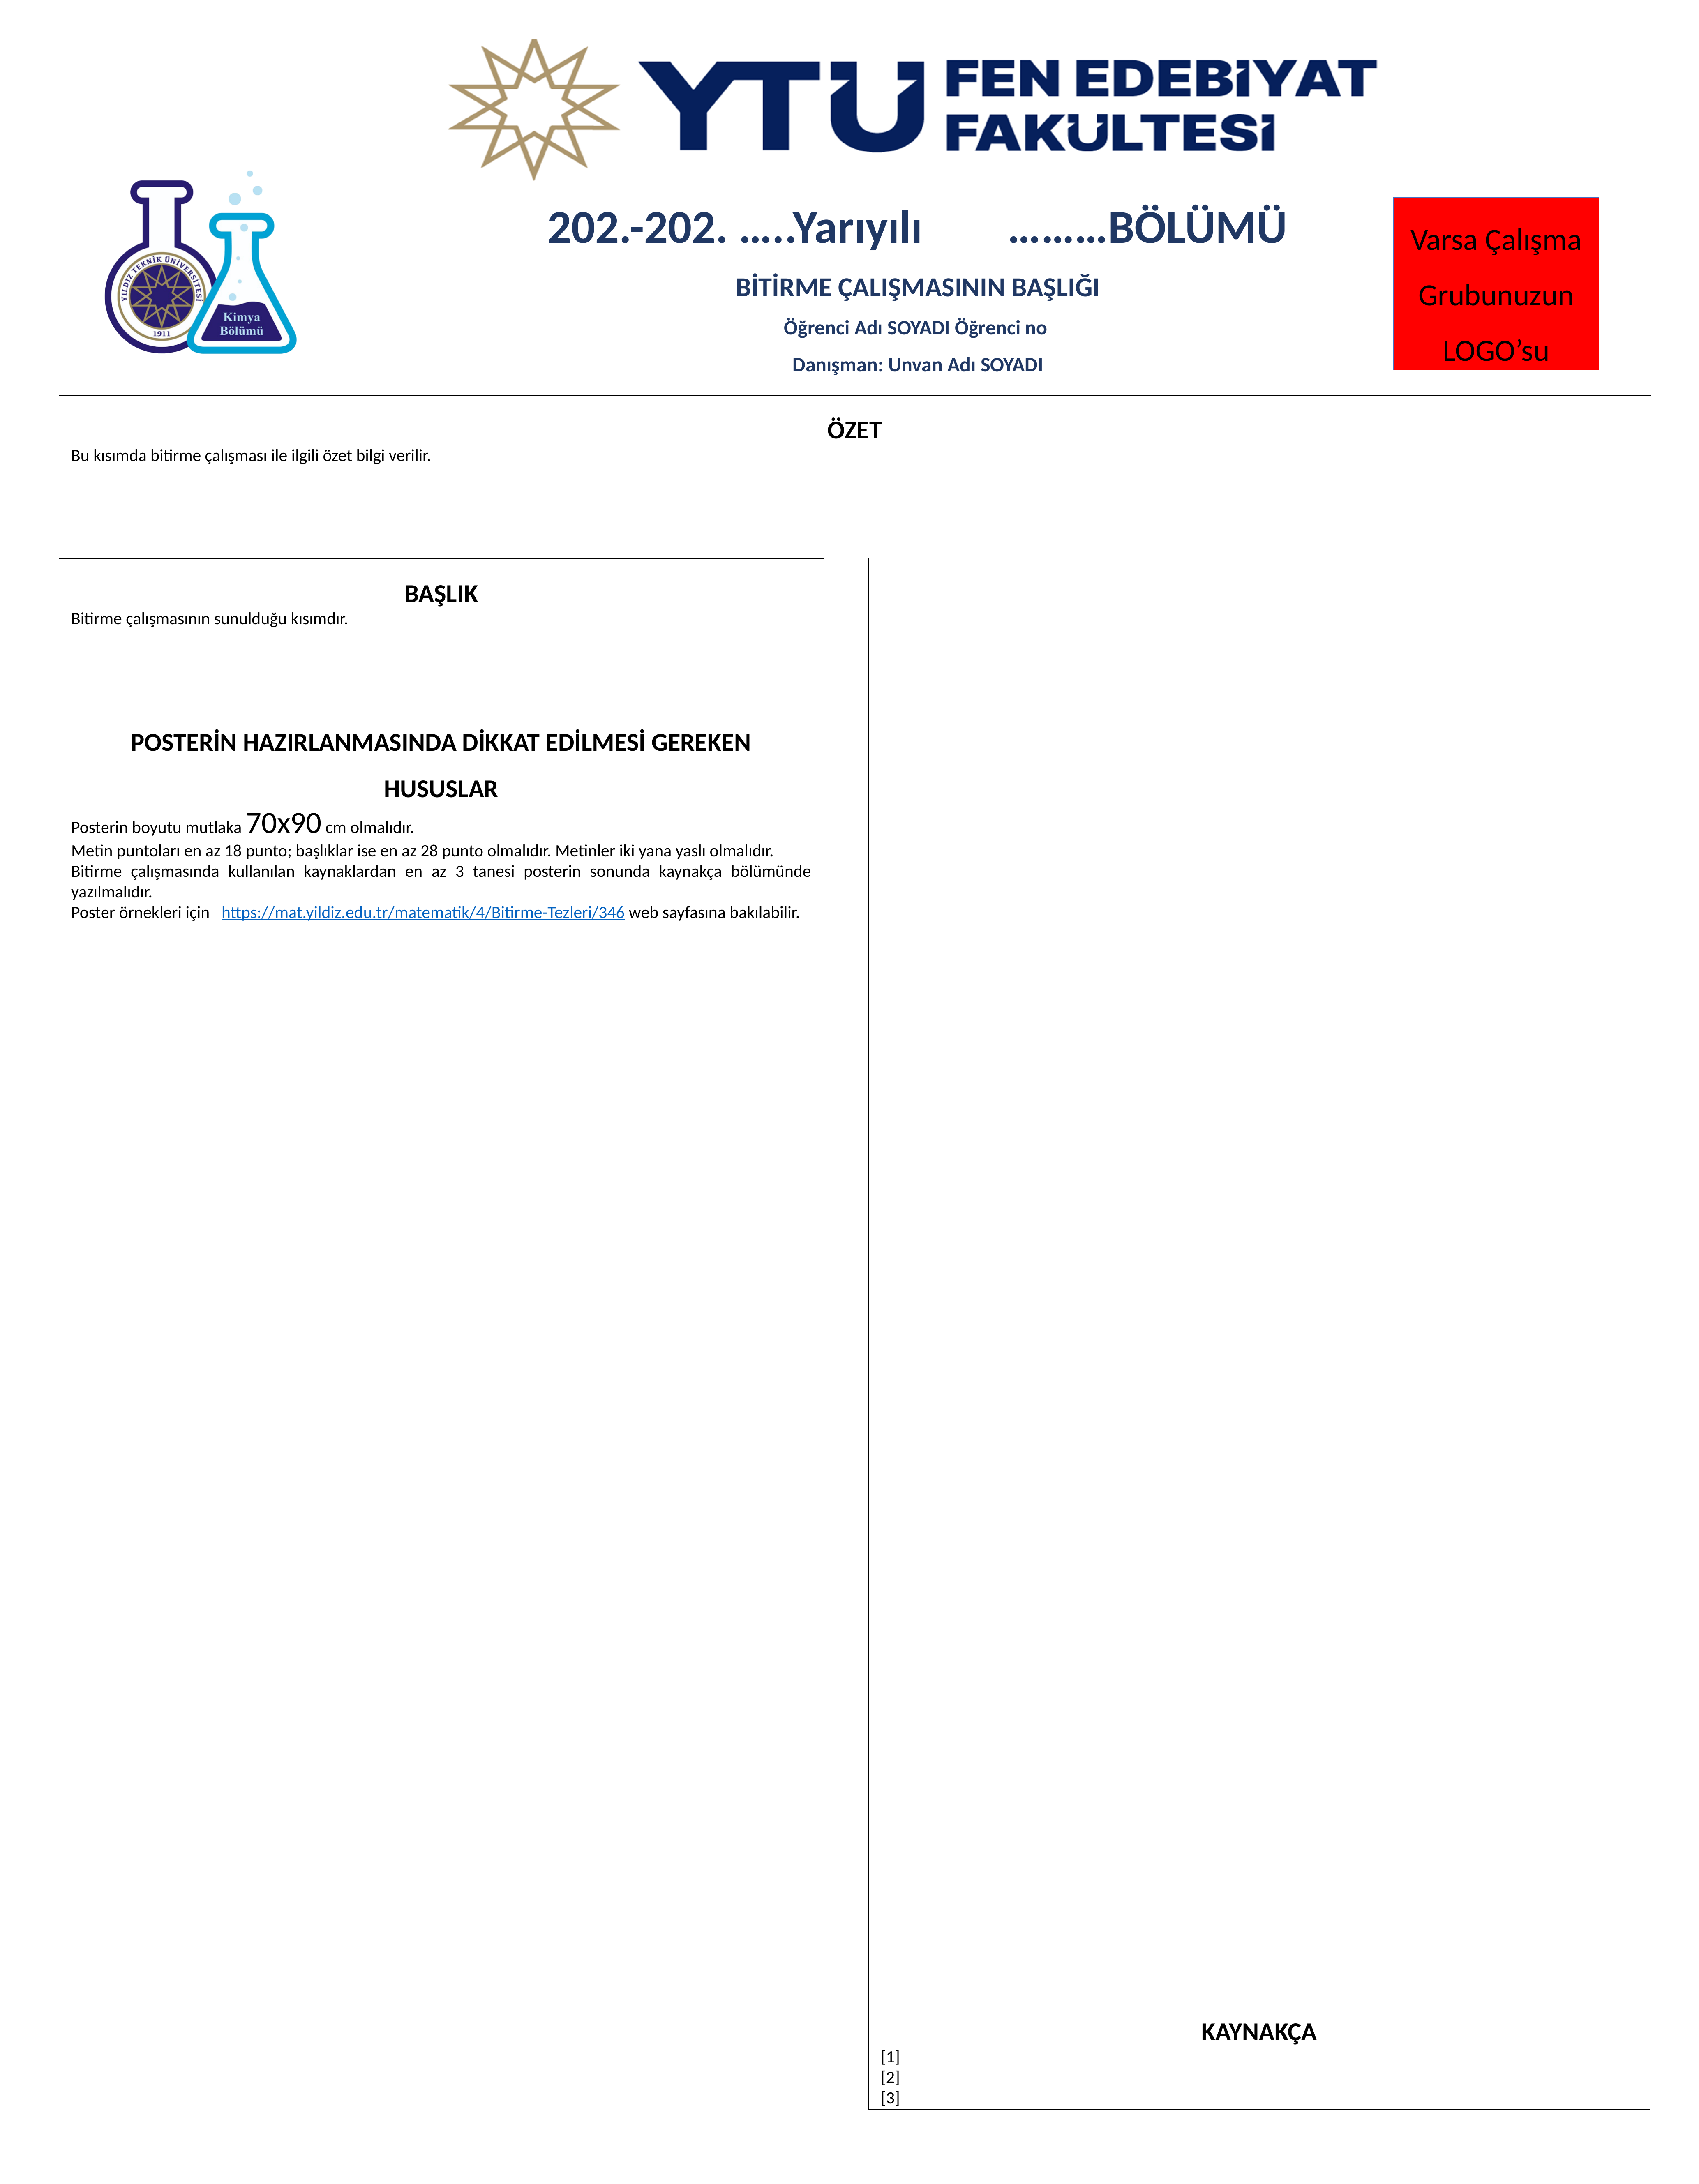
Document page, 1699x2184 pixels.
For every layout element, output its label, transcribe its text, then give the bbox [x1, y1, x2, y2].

text_box KAYNAKÇA [1] [2] [3] [868, 1997, 1650, 2110]
text_box 202.-202. …..Yarıyılı ………BÖLÜMÜ BİTİRME ÇALIŞMASININ BAŞLIĞI Öğrenci Adı SOYADI Öğrenci no Danışman: Unvan Adı SOYADI [520, 184, 1316, 379]
picture [100, 165, 306, 363]
text_box ÖZET Bu kısımda bitirme çalışması ile ilgili özet bilgi verilir. [59, 395, 1651, 467]
text_box [868, 558, 1651, 2022]
picture [413, 39, 1423, 184]
text_box Varsa Çalışma Grubunuzun LOGO’su [1393, 197, 1599, 370]
text_box BAŞLIK Bitirme çalışmasının sunulduğu kısımdır. POSTERİN HAZIRLANMASINDA DİKKAT EDİLMESİ GEREKEN HUSUSLAR Posterin boyutu mutlaka 70x90 cm olmalıdır. Metin puntoları en az 18 punto; başlıklar ise en az 28 punto olmalıdır. Metinler iki yana yaslı olmalıdır. Bitirme çalışmasında kullanılan kaynaklardan en az 3 tanesi posterin sonunda kaynakça bölümünde yazılmalıdır. Poster örnekleri için https://mat.yildiz.edu.tr/matematik/4/Bitirme-Tezleri/346 web sayfasına bakılabilir. [59, 558, 824, 2184]
